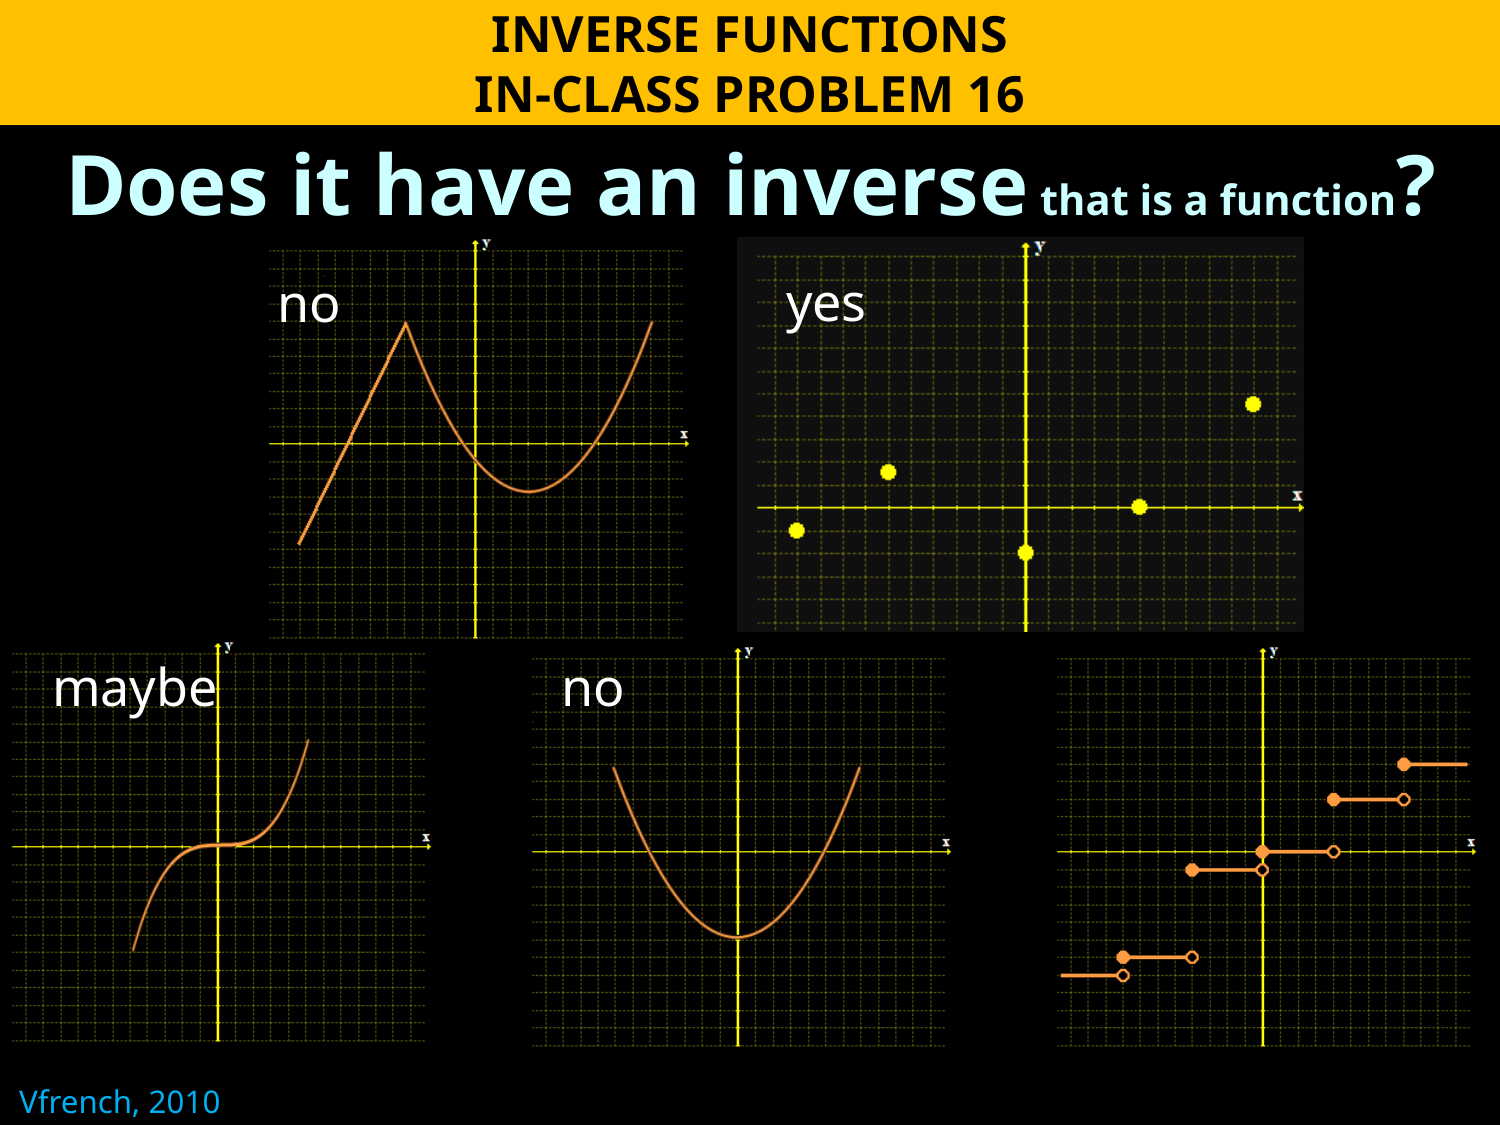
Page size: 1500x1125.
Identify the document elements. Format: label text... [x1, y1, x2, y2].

picture [737, 237, 1304, 633]
picture [524, 645, 952, 1049]
text_box Does it have an inverse that is a function? [50, 125, 1495, 1050]
text_box Vfrench, 2010 [4, 1074, 236, 1125]
text_box INVERSE FUNCTIONS IN-CLASS PROBLEM 16 [0, 0, 1500, 125]
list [262, 237, 689, 641]
picture [4, 640, 432, 1044]
picture [1049, 645, 1477, 1049]
